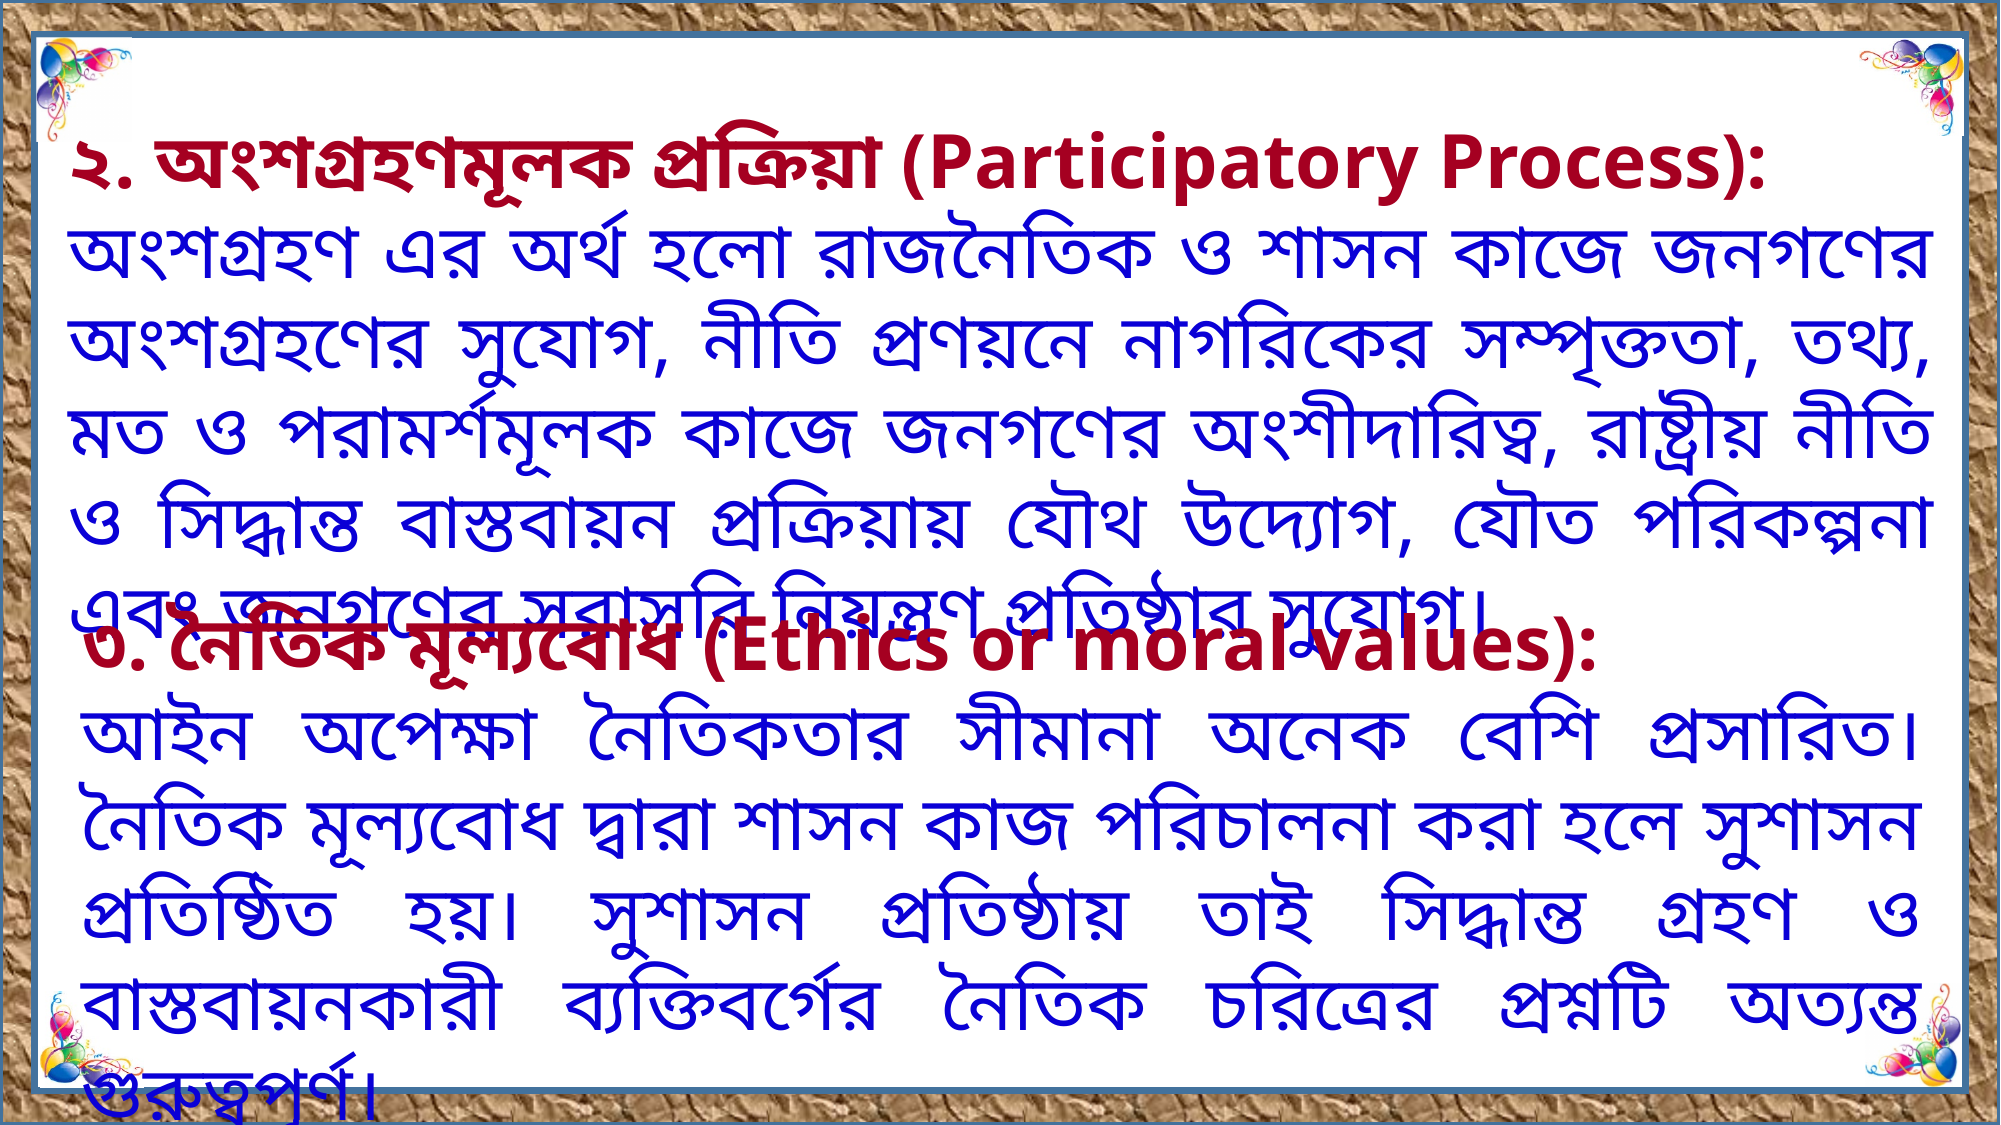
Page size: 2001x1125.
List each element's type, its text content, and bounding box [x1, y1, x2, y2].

picture [1859, 39, 1964, 136]
picture [40, 991, 144, 1088]
text_box ২. অংশগ্রহণমূলক প্রক্রিয়া (Participatory Process): অংশগ্রহণ এর অর্থ হলো রাজনৈতিক ও শাসন কাজে জনগণের অংশগ্রহণের সুযোগ, নীতি প্রণয়নে নাগরিকের সম্পৃক্ততা, তথ্য, মত ও পরামর্শমূলক কাজে জনগণের অংশীদারিত্ব, রাষ্ট্রীয় নীতি ও সিদ্ধান্ত বাস্তবায়ন প্রক্রিয়ায় যৌথ উদ্যোগ, যৌত পরিকল্পনা এবং জনগণের সরাসরি নিয়ন্ত্রণ প্রতিষ্ঠার সুযোগ। [53, 106, 1948, 662]
picture [1861, 984, 1966, 1086]
picture [32, 38, 136, 141]
text_box [0, 0, 2000, 1125]
text_box ৩. নৈতিক মূল্যবোধ (Ethics or moral values): আইন অপেক্ষা নৈতিকতার সীমানা অনেক বেশি প্রসারিত। নৈতিক মূল্যবোধ দ্বারা শাসন কাজ পরিচালনা করা হলে সুশাসন প্রতিষ্ঠিত হয়। সুশাসন প্রতিষ্ঠায় তাই সিদ্ধান্ত গ্রহণ ও বাস্তবায়নকারী ব্যক্তিবর্গের নৈতিক চরিত্রের প্রশ্নটি অত্যন্ত গুরুত্বপূর্ণ। [66, 588, 1937, 1125]
